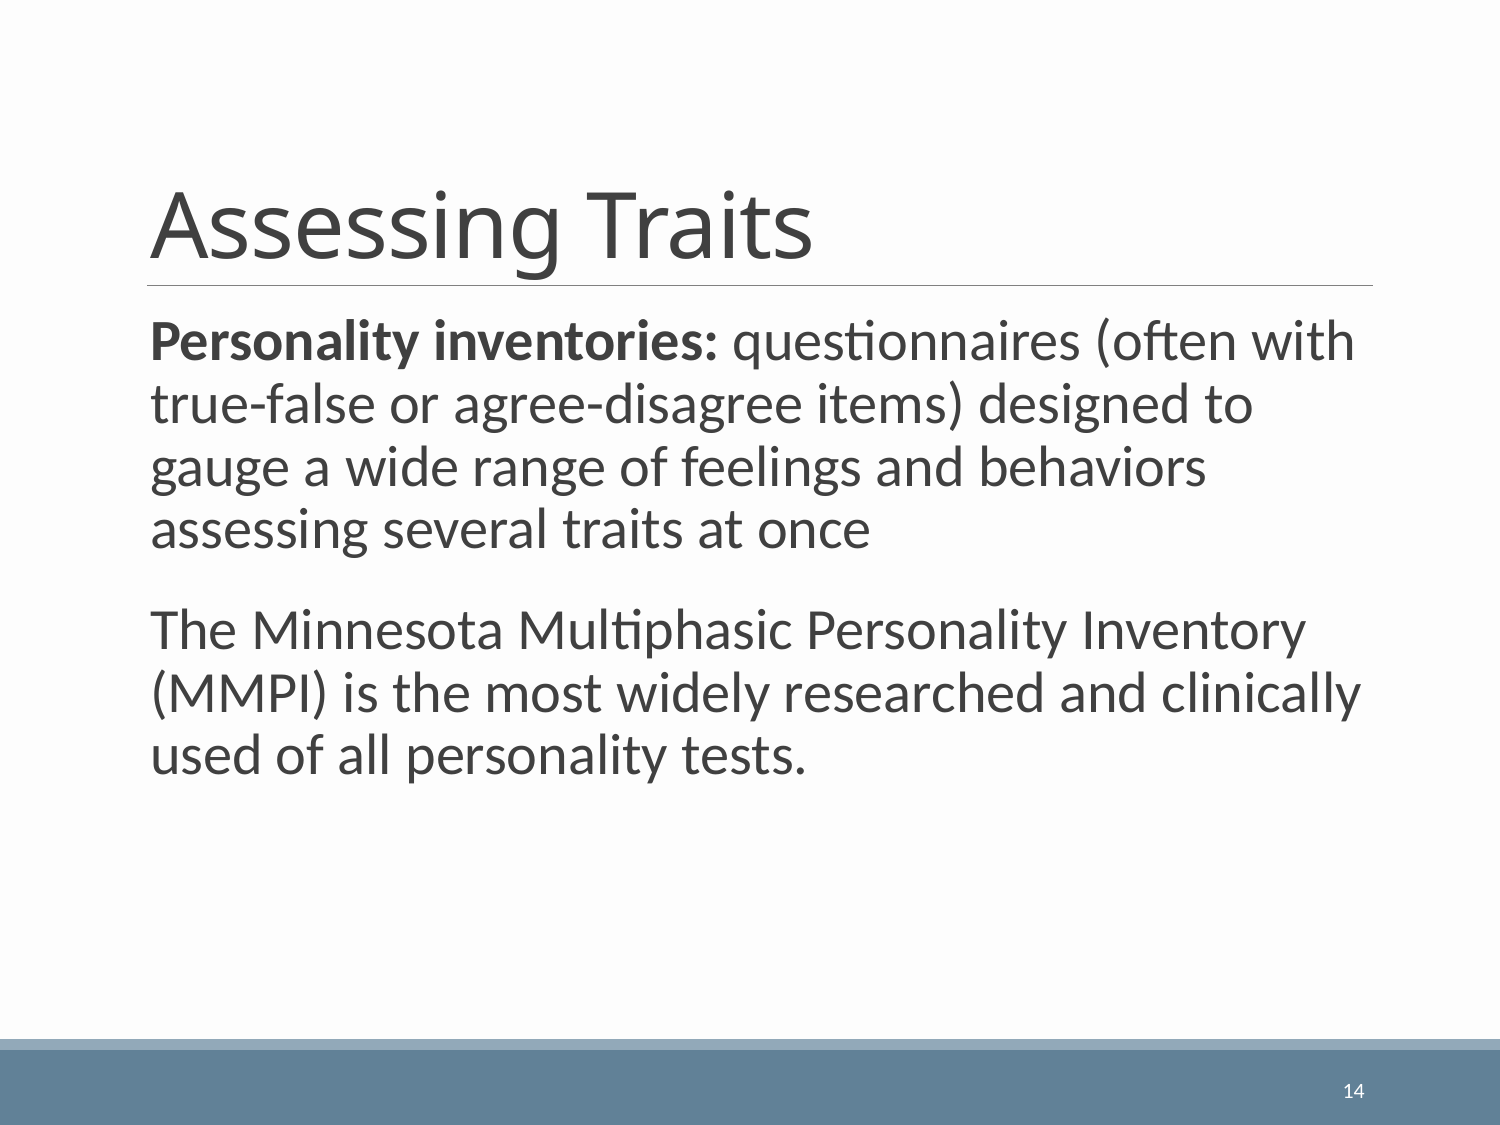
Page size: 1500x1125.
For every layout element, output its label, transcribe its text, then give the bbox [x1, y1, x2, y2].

title Assessing Traits [135, 47, 1373, 285]
slide_number 14 [1218, 1059, 1380, 1120]
list Personality inventories: questionnaires (often with true-false or agree-disagree items) designed to gauge a wide range of feelings and behaviors assessing several traits at once The Minnesota Multiphasic Personality Inventory (MMPI) is the most widely researched and clinically used of all personality tests. [135, 302, 1373, 963]
